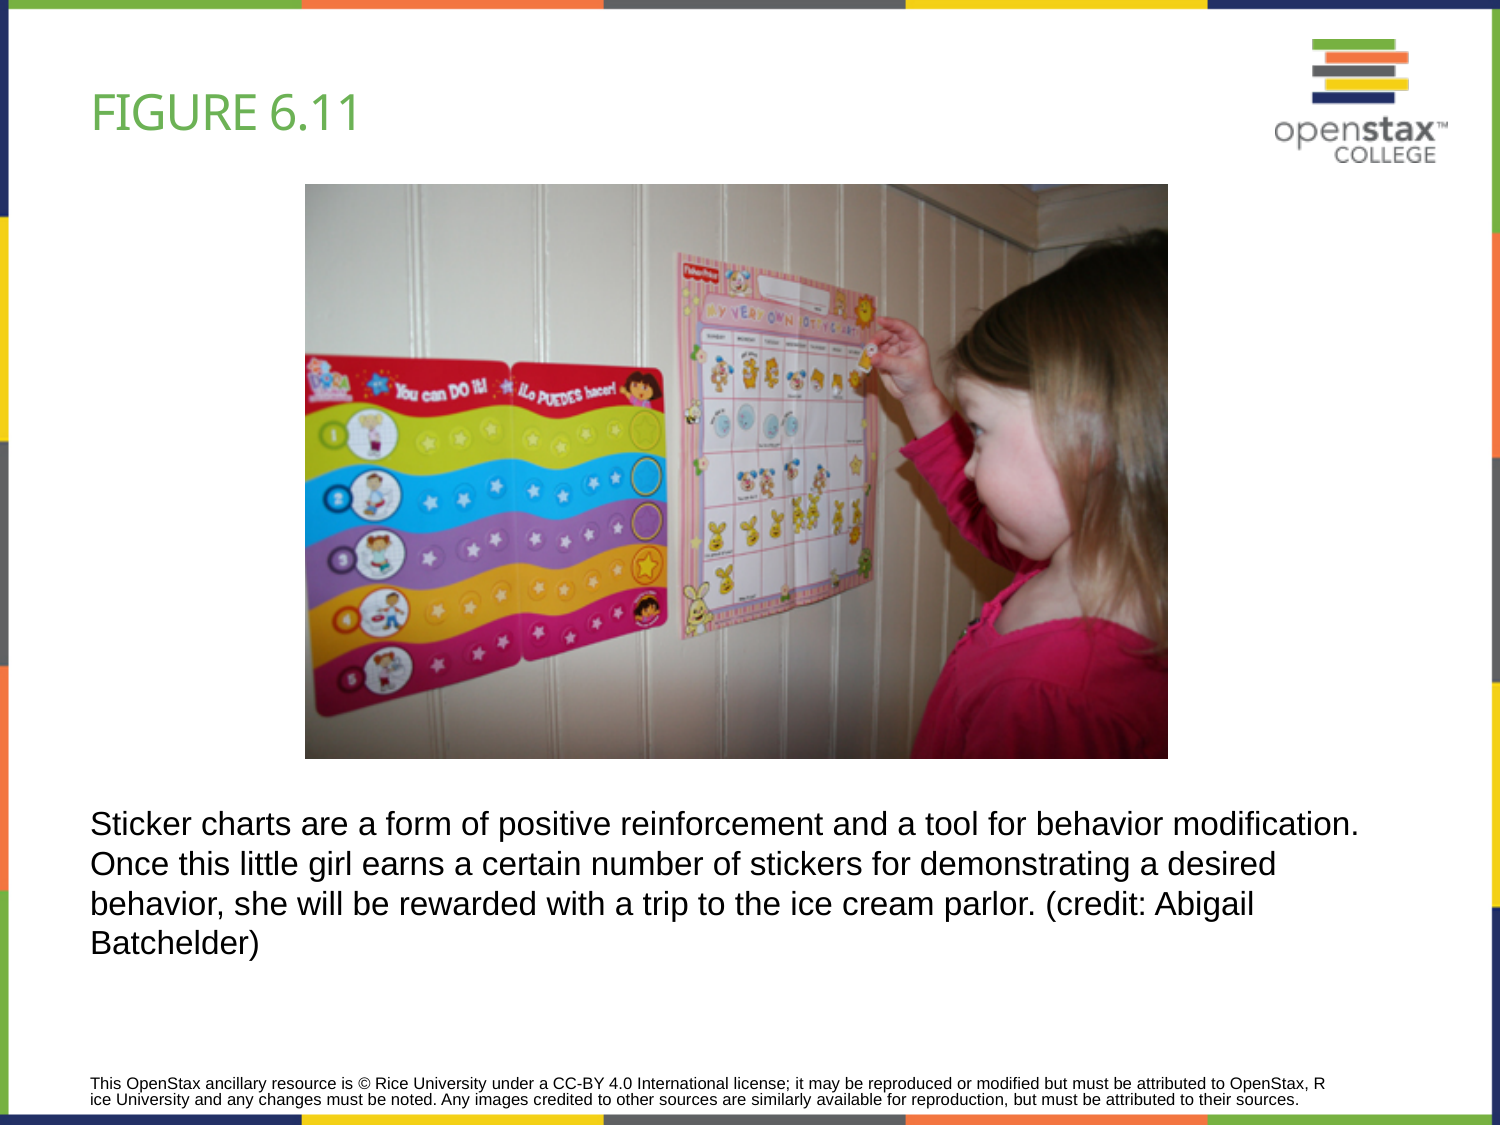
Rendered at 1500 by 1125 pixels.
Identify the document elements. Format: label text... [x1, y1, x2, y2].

list Sticker charts are a form of positive reinforcement and a tool for behavior modification. Once this little girl earns a certain number of stickers for demonstrating a desired behavior, she will be rewarded with a trip to the ice cream parlor. (credit: Abigail Batchelder) [75, 794, 1398, 986]
title Figure 6.11 [75, 39, 1274, 148]
footer This OpenStax ancillary resource is © Rice University under a CC-BY 4.0 International license; it may be reproduced or modified but must be attributed to OpenStax, Rice University and any changes must be noted. Any images credited to other sources are similarly available for reproduction, but must be attributed to their sources. [75, 1065, 1346, 1112]
picture [0, 0, 1500, 1125]
